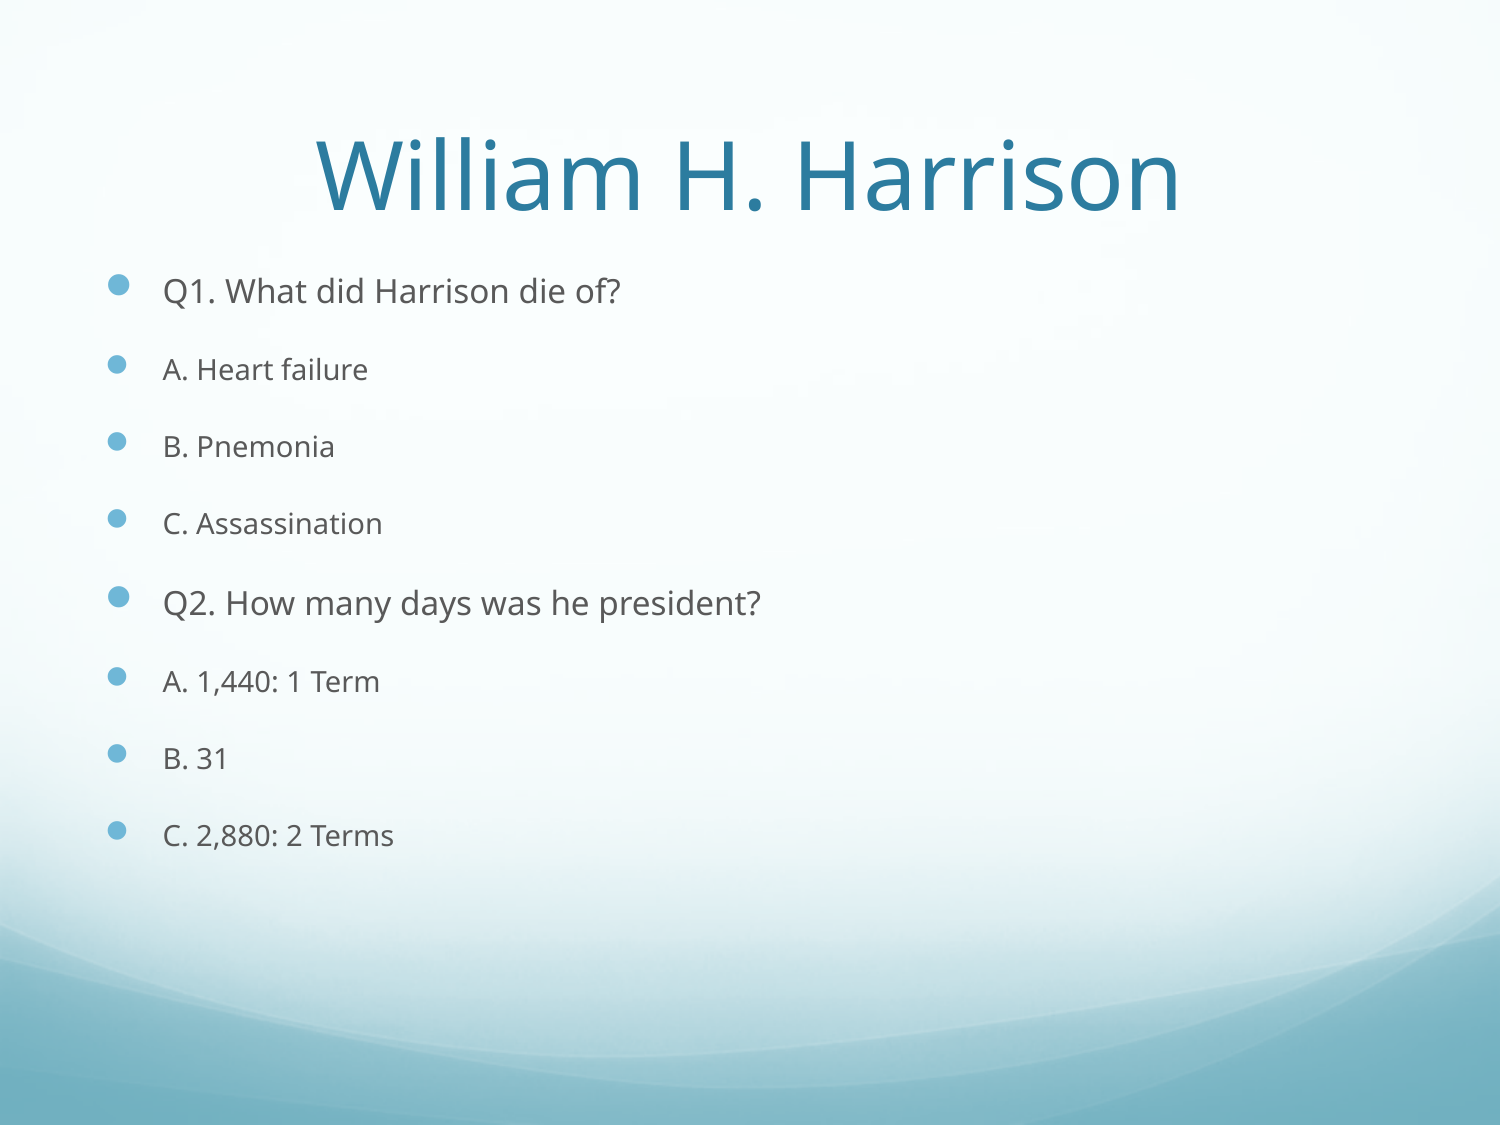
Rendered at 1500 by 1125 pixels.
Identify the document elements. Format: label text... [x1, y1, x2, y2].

title William H. Harrison [90, 17, 1410, 237]
list Q1. What did Harrison die of? A. Heart failure B. Pnemonia C. Assassination Q2. How many days was he president? A. 1,440: 1 Term B. 31 C. 2,880: 2 Terms [90, 262, 1410, 975]
